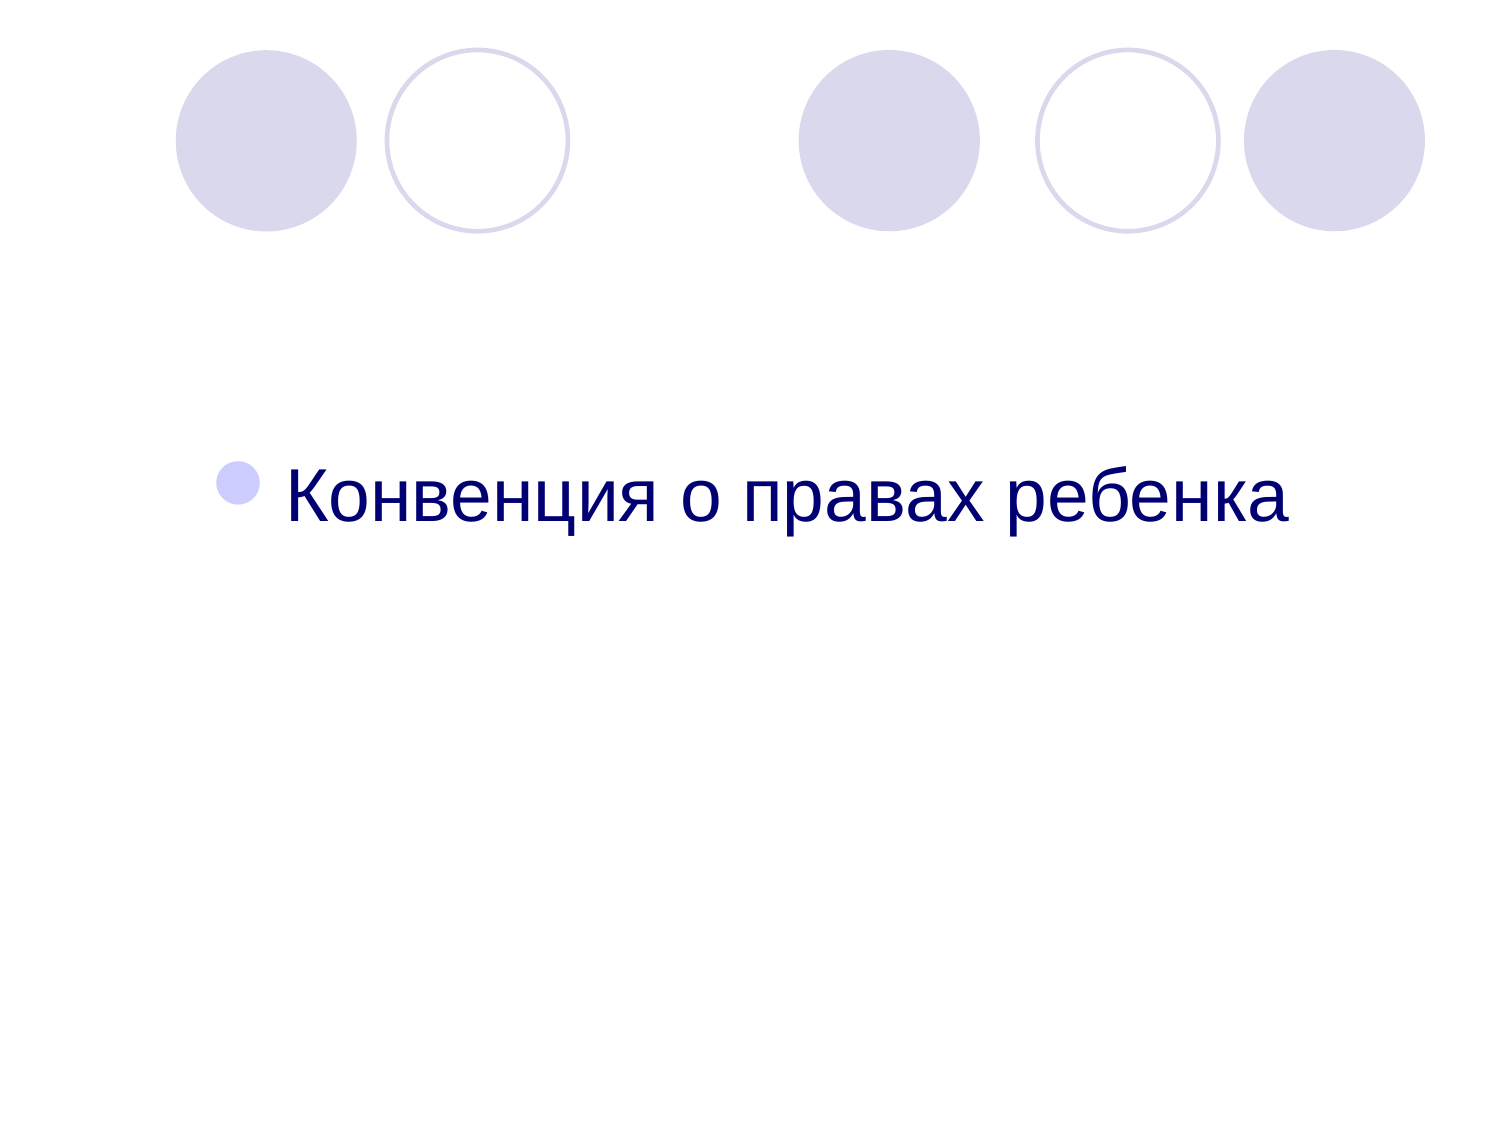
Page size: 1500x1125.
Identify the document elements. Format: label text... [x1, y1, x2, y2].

list Конвенция о правах ребенка [40, 54, 1460, 1071]
